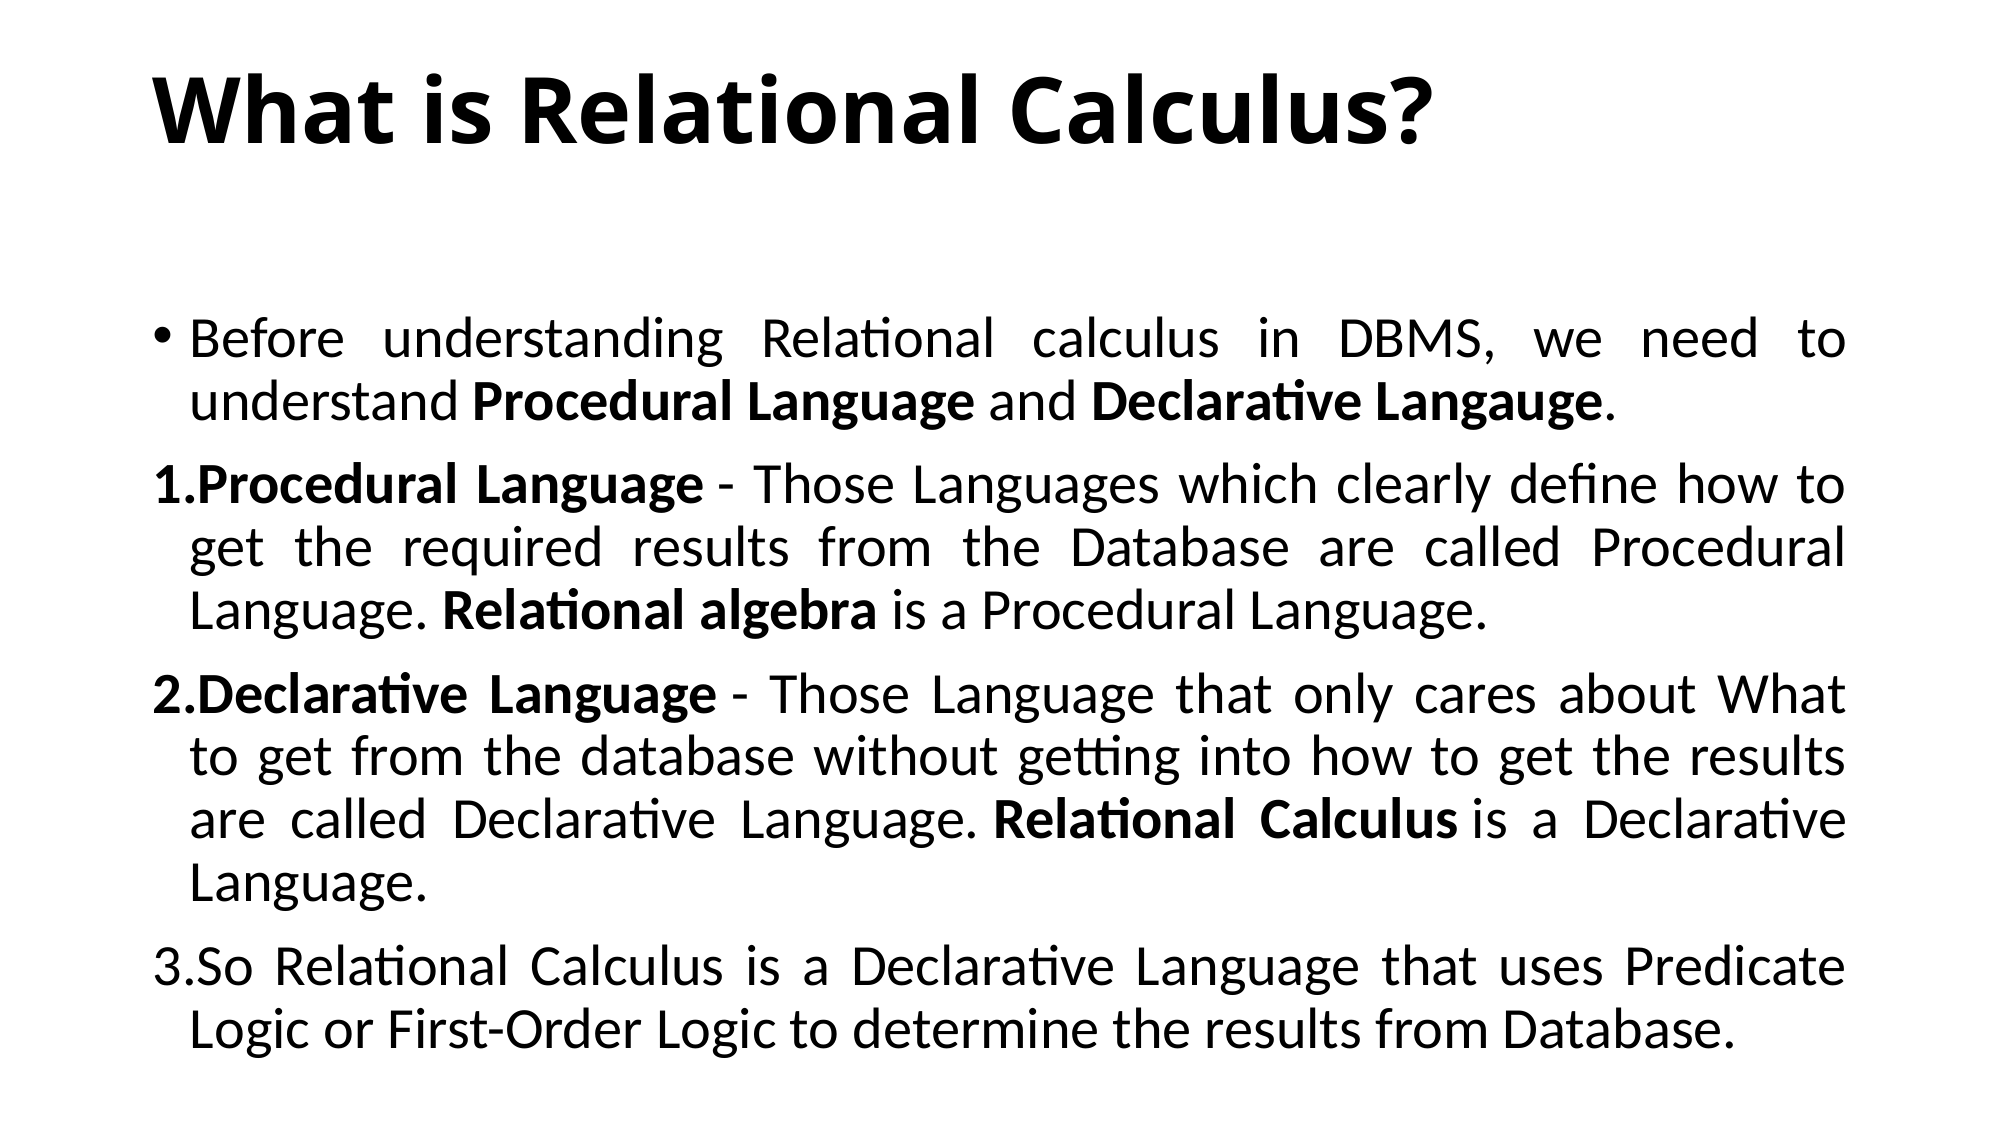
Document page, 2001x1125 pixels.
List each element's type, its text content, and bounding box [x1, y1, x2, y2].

list Before understanding Relational calculus in DBMS, we need to understand Procedural Language and Declarative Langauge. Procedural Language - Those Languages which clearly define how to get the required results from the Database are called Procedural Language. Relational algebra is a Procedural Language. Declarative Language - Those Language that only cares about What to get from the database without getting into how to get the results are called Declarative Language. Relational Calculus is a Declarative Language. So Relational Calculus is a Declarative Language that uses Predicate Logic or First-Order Logic to determine the results from Database. [137, 299, 1863, 1125]
title What is Relational Calculus? [137, 59, 1863, 278]
